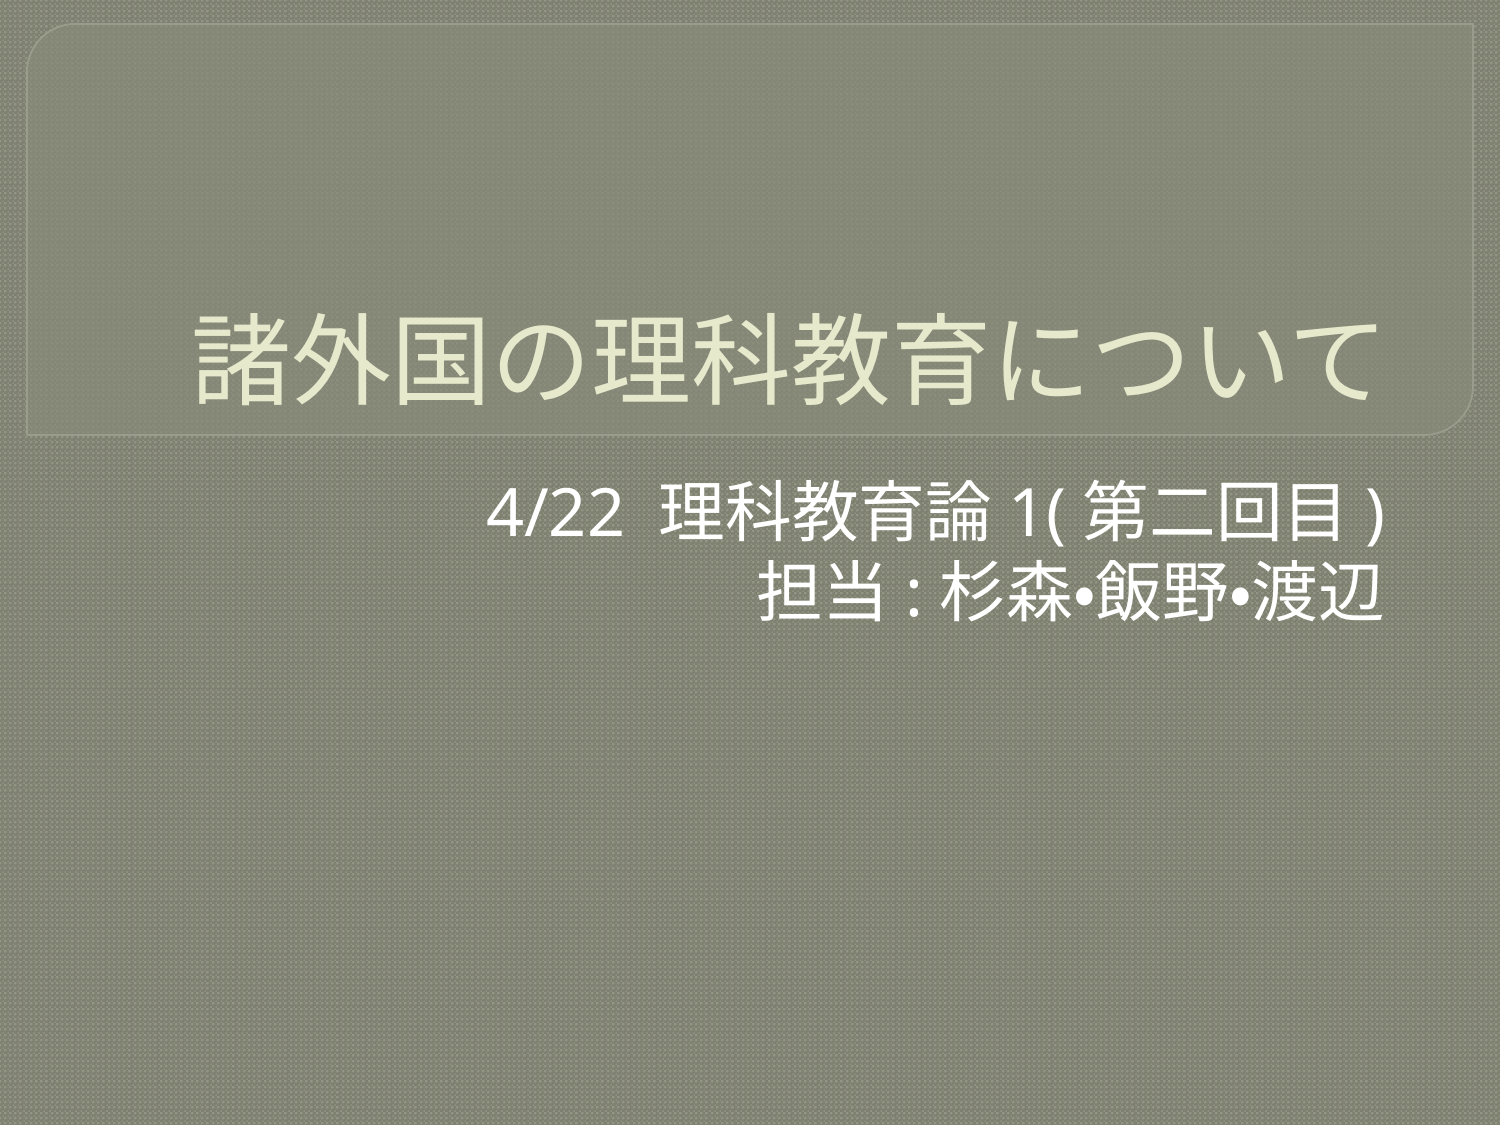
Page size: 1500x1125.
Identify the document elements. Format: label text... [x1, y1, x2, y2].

subtitle 4/22 理科教育論1(第二回目) 担当:杉森・飯野・渡辺 [350, 462, 1427, 750]
title 諸外国の理科教育について [76, 62, 1427, 425]
